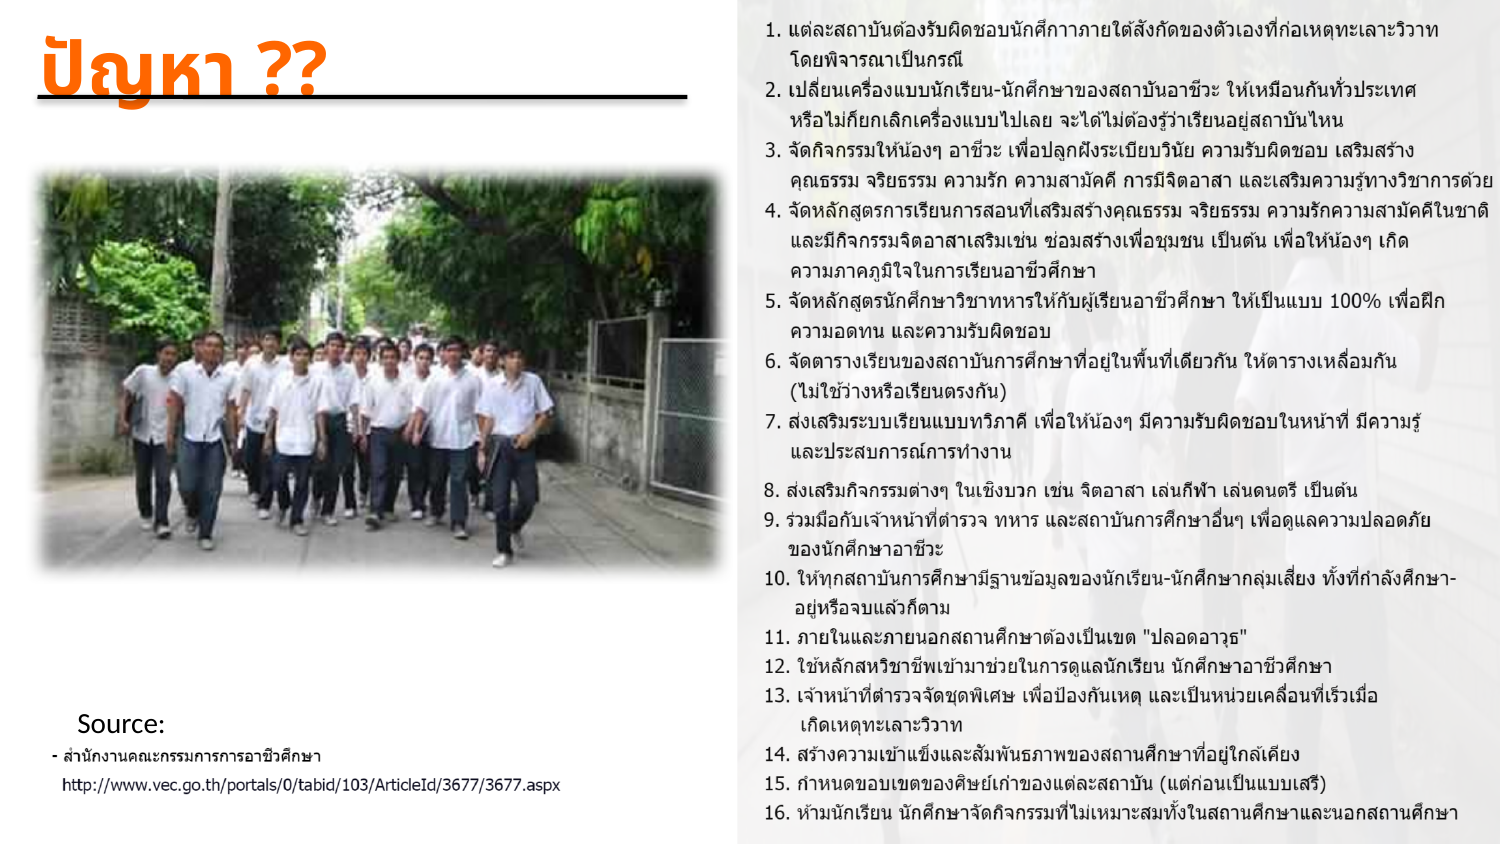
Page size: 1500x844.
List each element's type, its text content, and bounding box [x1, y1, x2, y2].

text_box Source: [62, 696, 325, 742]
picture [24, 159, 734, 585]
picture [49, 743, 563, 798]
text_box [735, 0, 1500, 844]
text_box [762, 13, 1500, 835]
title สอศ.เสนอ 16 ข้อแก้ปัญหา ?? [24, 0, 735, 111]
